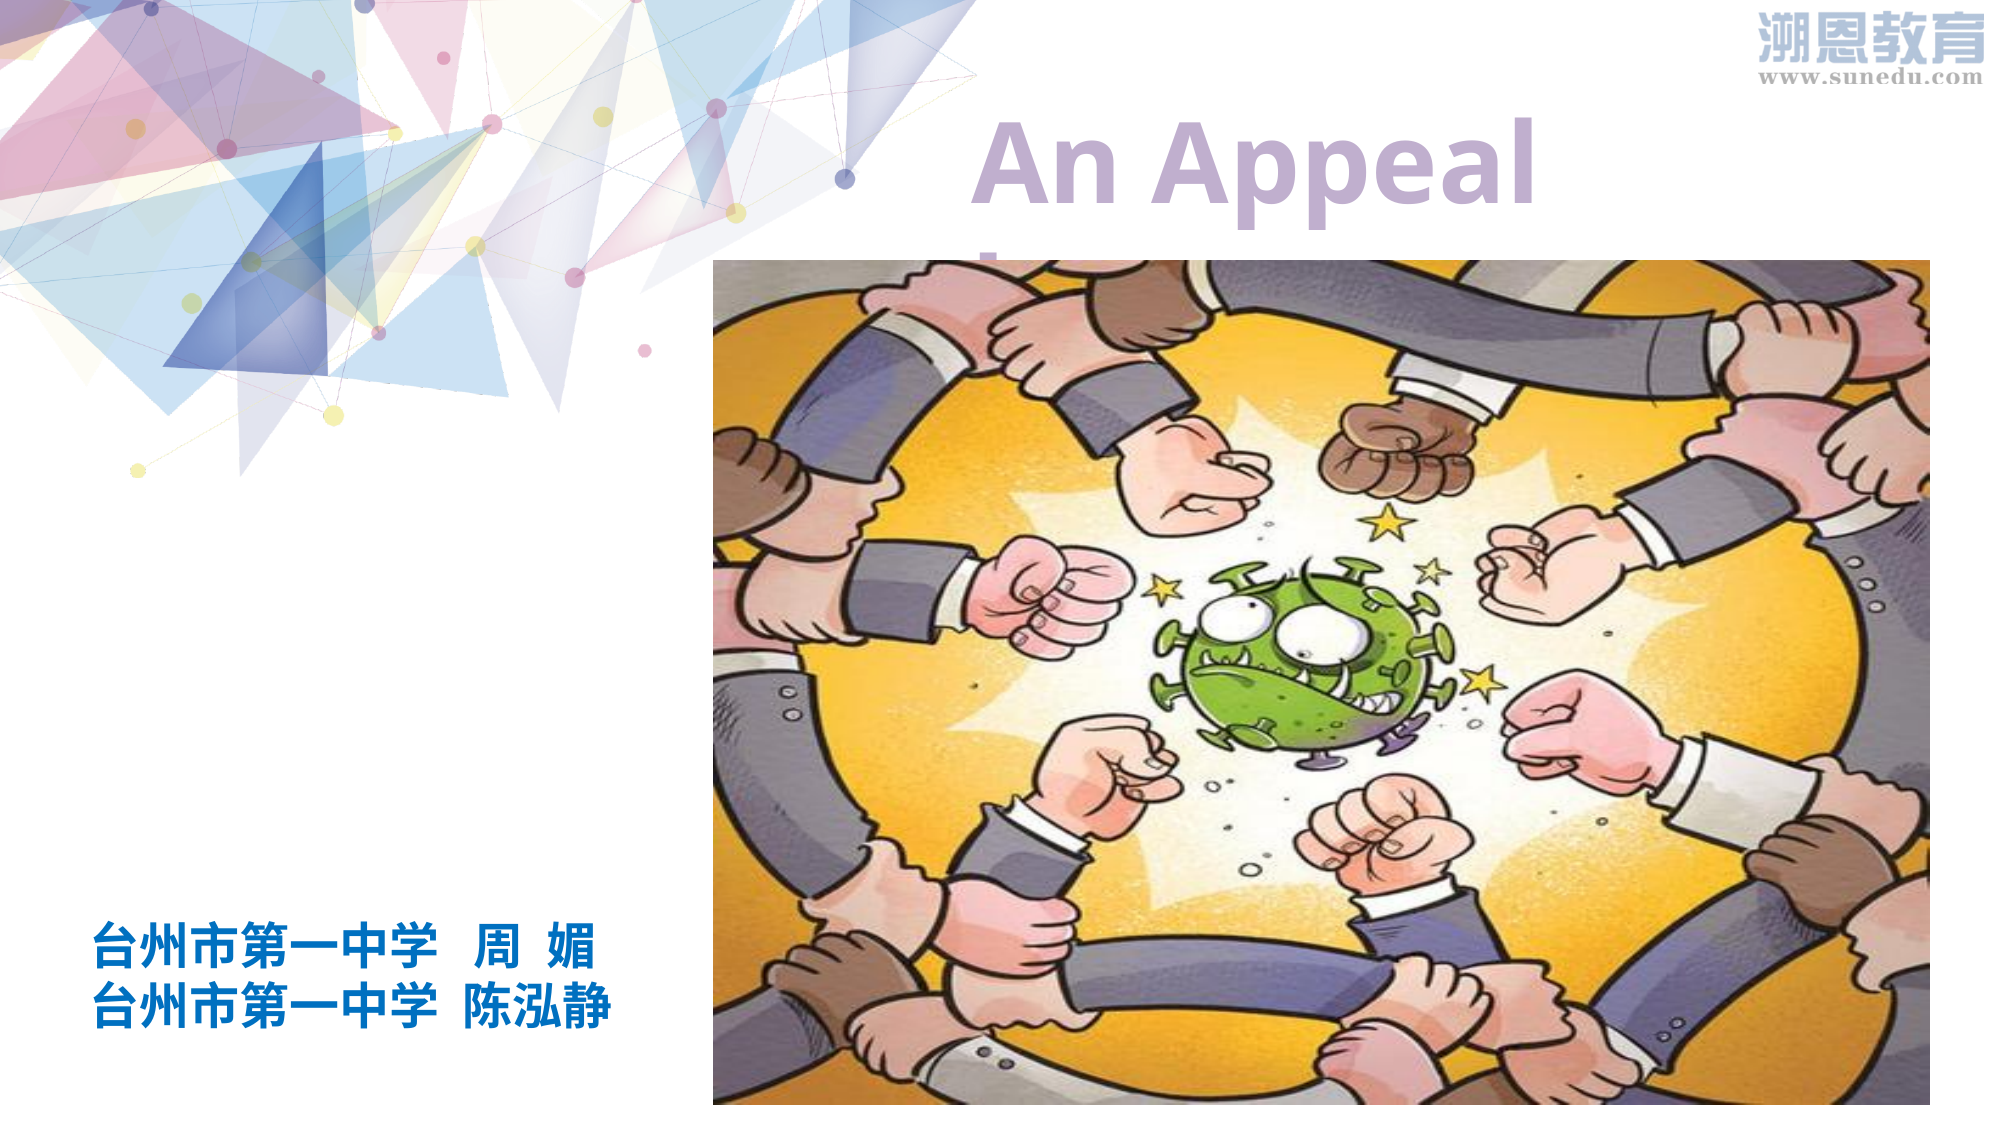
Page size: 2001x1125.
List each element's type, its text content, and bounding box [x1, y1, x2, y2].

text_box An Appeal letter [1000, 84, 1892, 259]
picture [1757, 10, 1984, 84]
text_box 台州市第一中学 周 媚 台州市第一中学 陈泓静 [75, 907, 654, 1042]
picture [0, 0, 1930, 1105]
